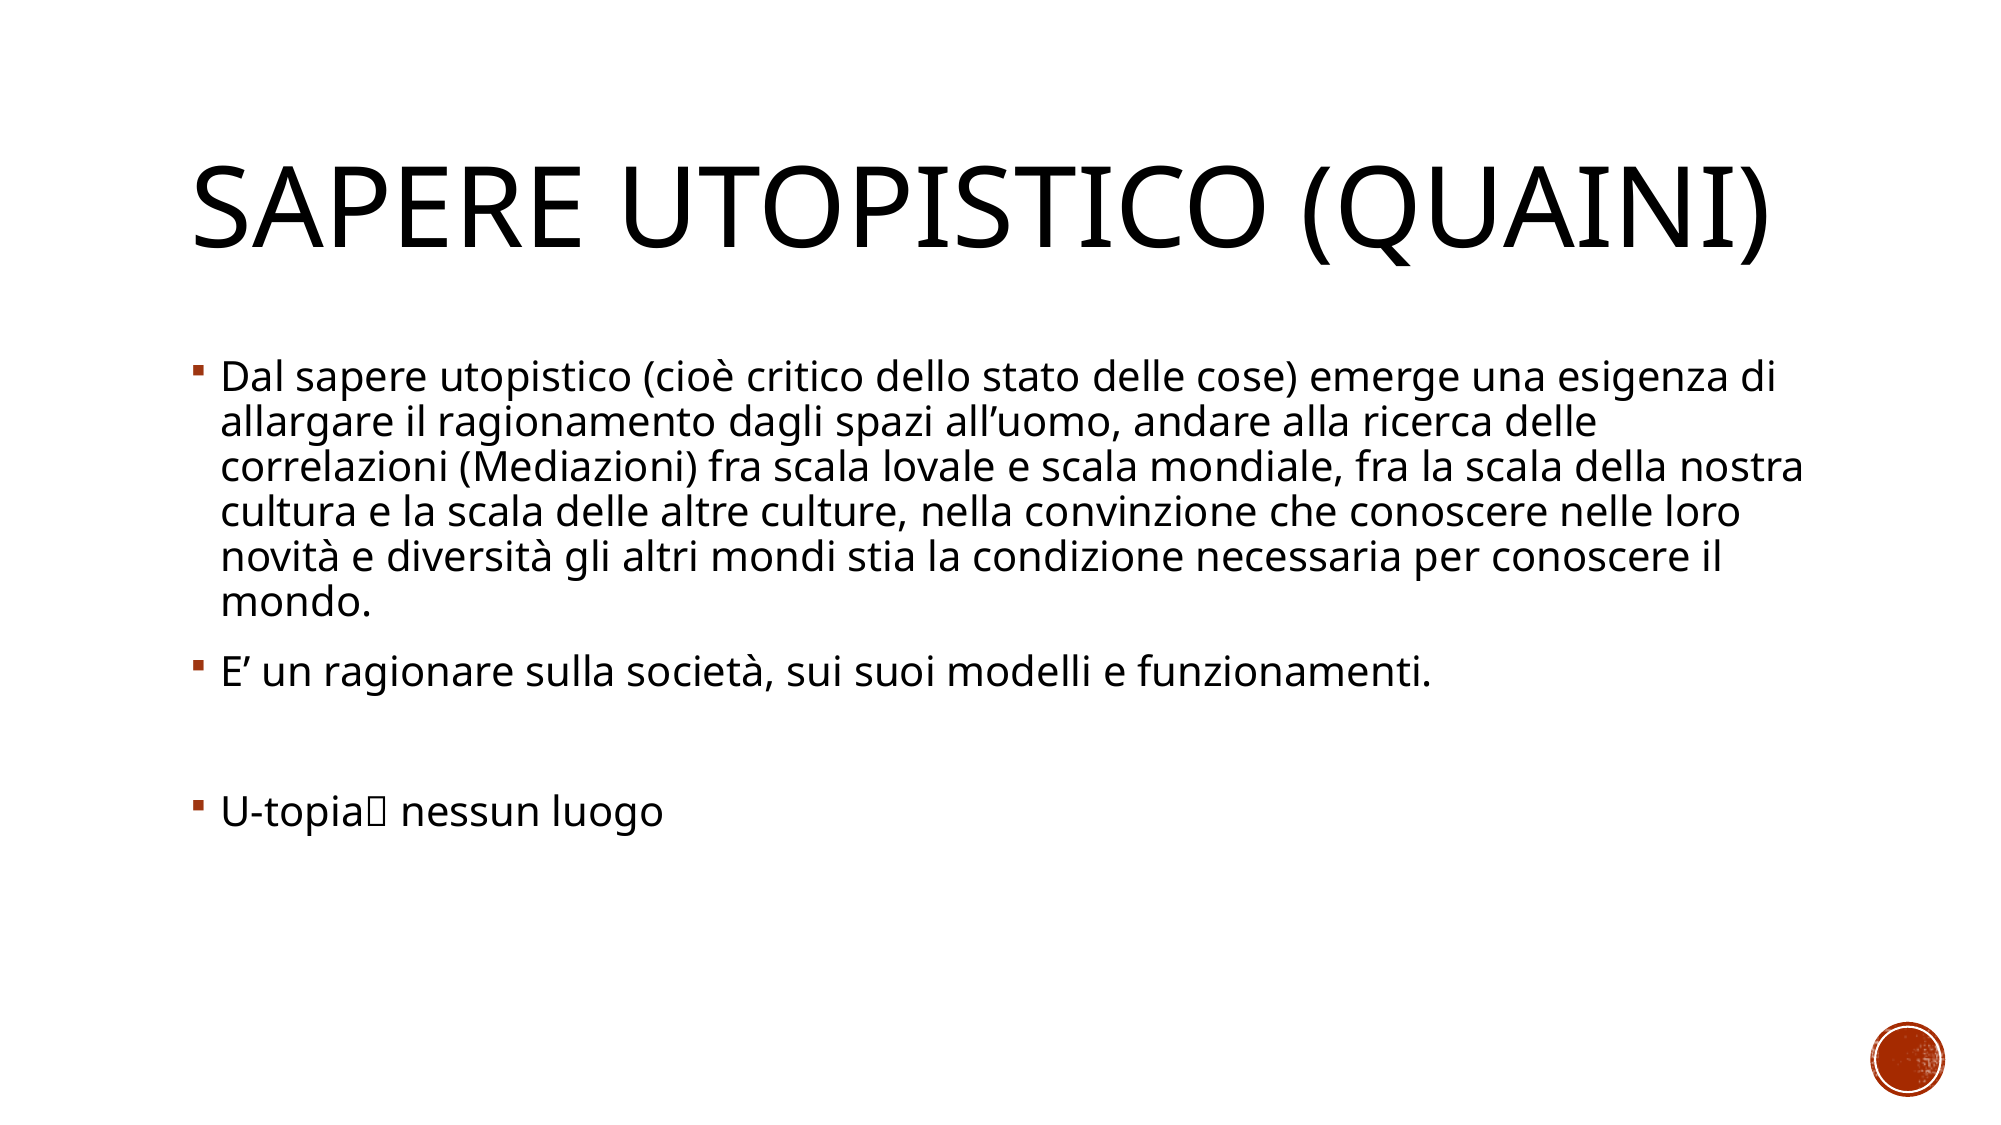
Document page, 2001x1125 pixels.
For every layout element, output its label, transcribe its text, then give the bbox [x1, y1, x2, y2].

title Sapere utopistico (Quaini) [175, 79, 1826, 344]
list Dal sapere utopistico (cioè critico dello stato delle cose) emerge una esigenza di allargare il ragionamento dagli spazi all’uomo, andare alla ricerca delle correlazioni (Mediazioni) fra scala lovale e scala mondiale, fra la scala della nostra cultura e la scala delle altre culture, nella convinzione che conoscere nelle loro novità e diversità gli altri mondi stia la condizione necessaria per conoscere il mondo. E’ un ragionare sulla società, sui suoi modelli e funzionamenti. U-topia nessun luogo [175, 348, 1826, 1013]
